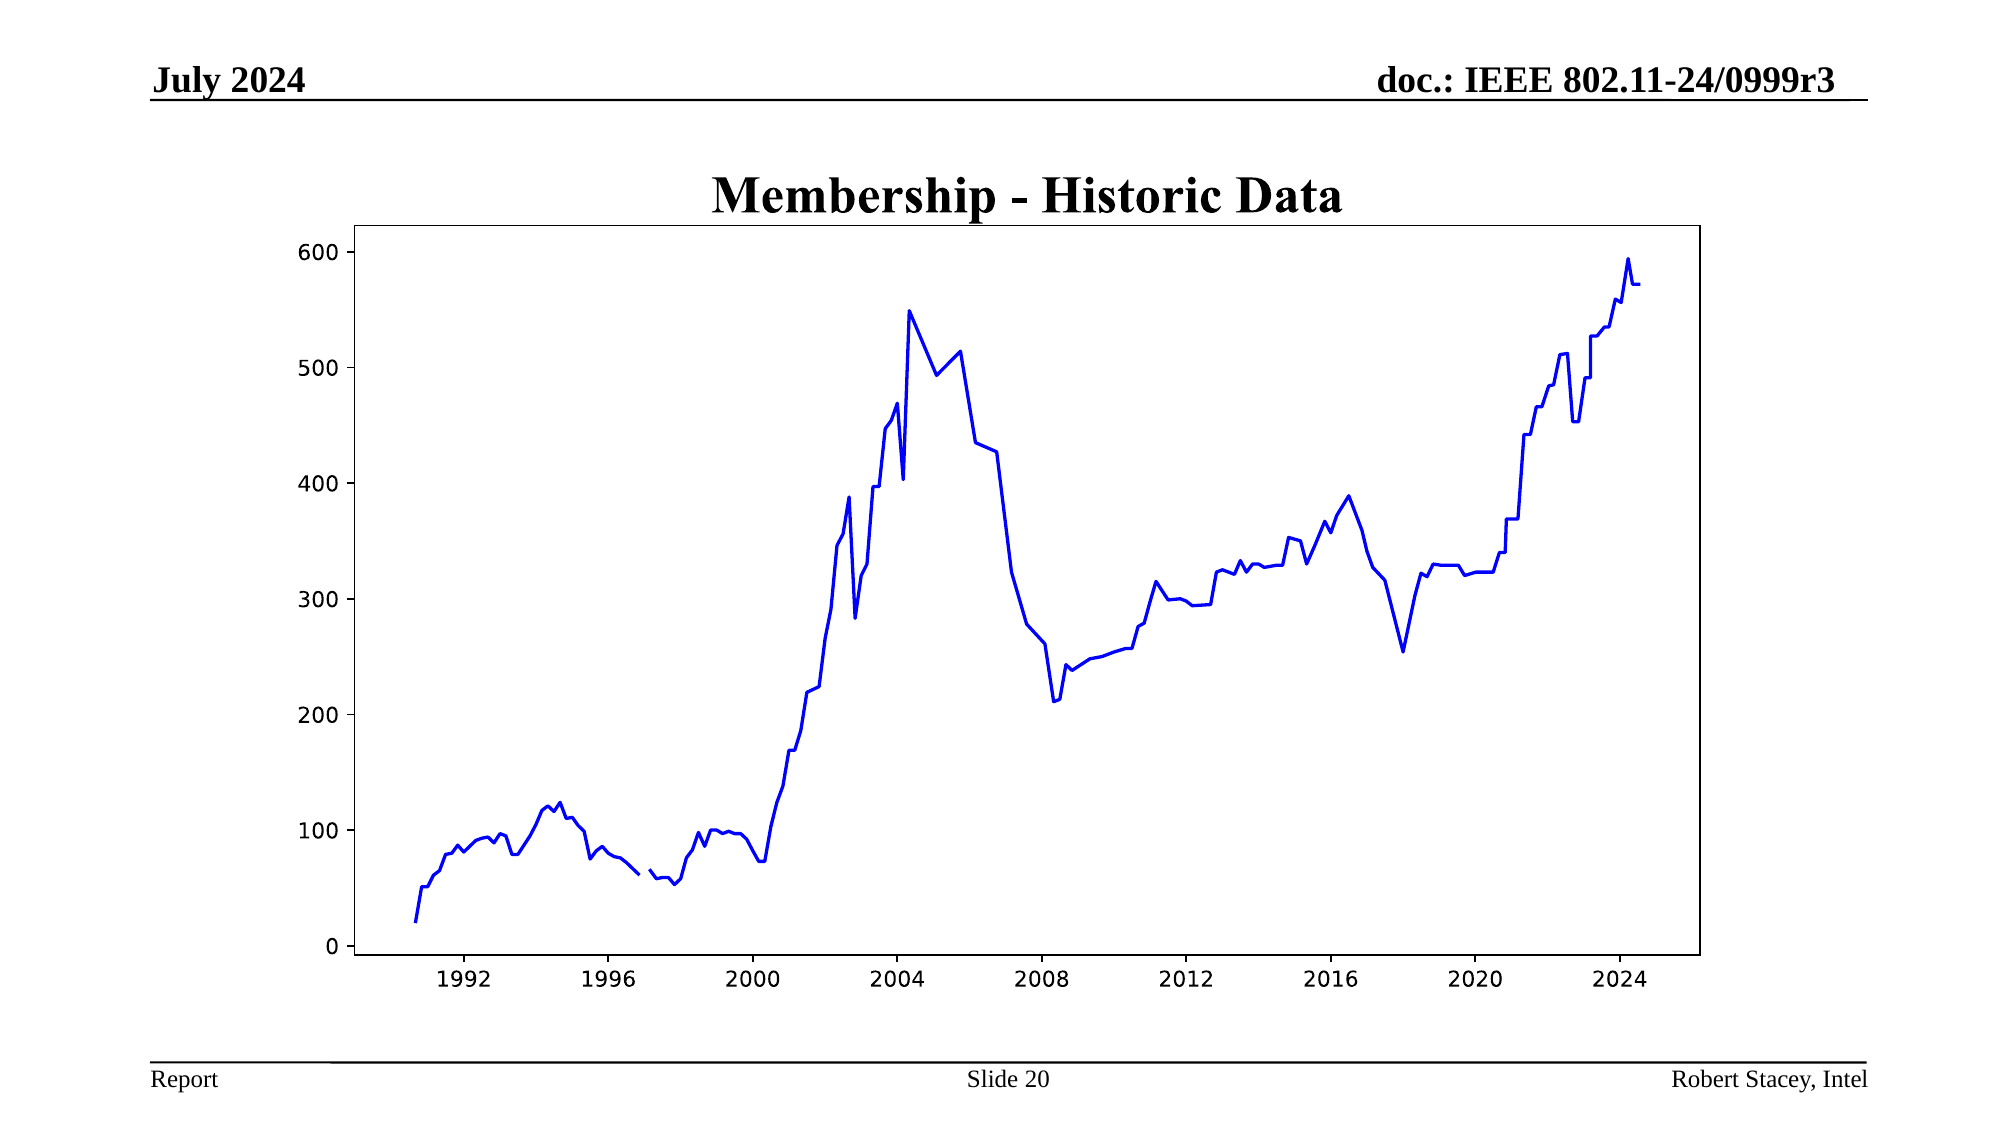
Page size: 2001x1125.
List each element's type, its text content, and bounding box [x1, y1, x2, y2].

slide_number Slide 20 [964, 1070, 1053, 1093]
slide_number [152, 54, 406, 101]
picture [137, 111, 1878, 1063]
footer Robert Stacey, Intel [1512, 1070, 1869, 1093]
